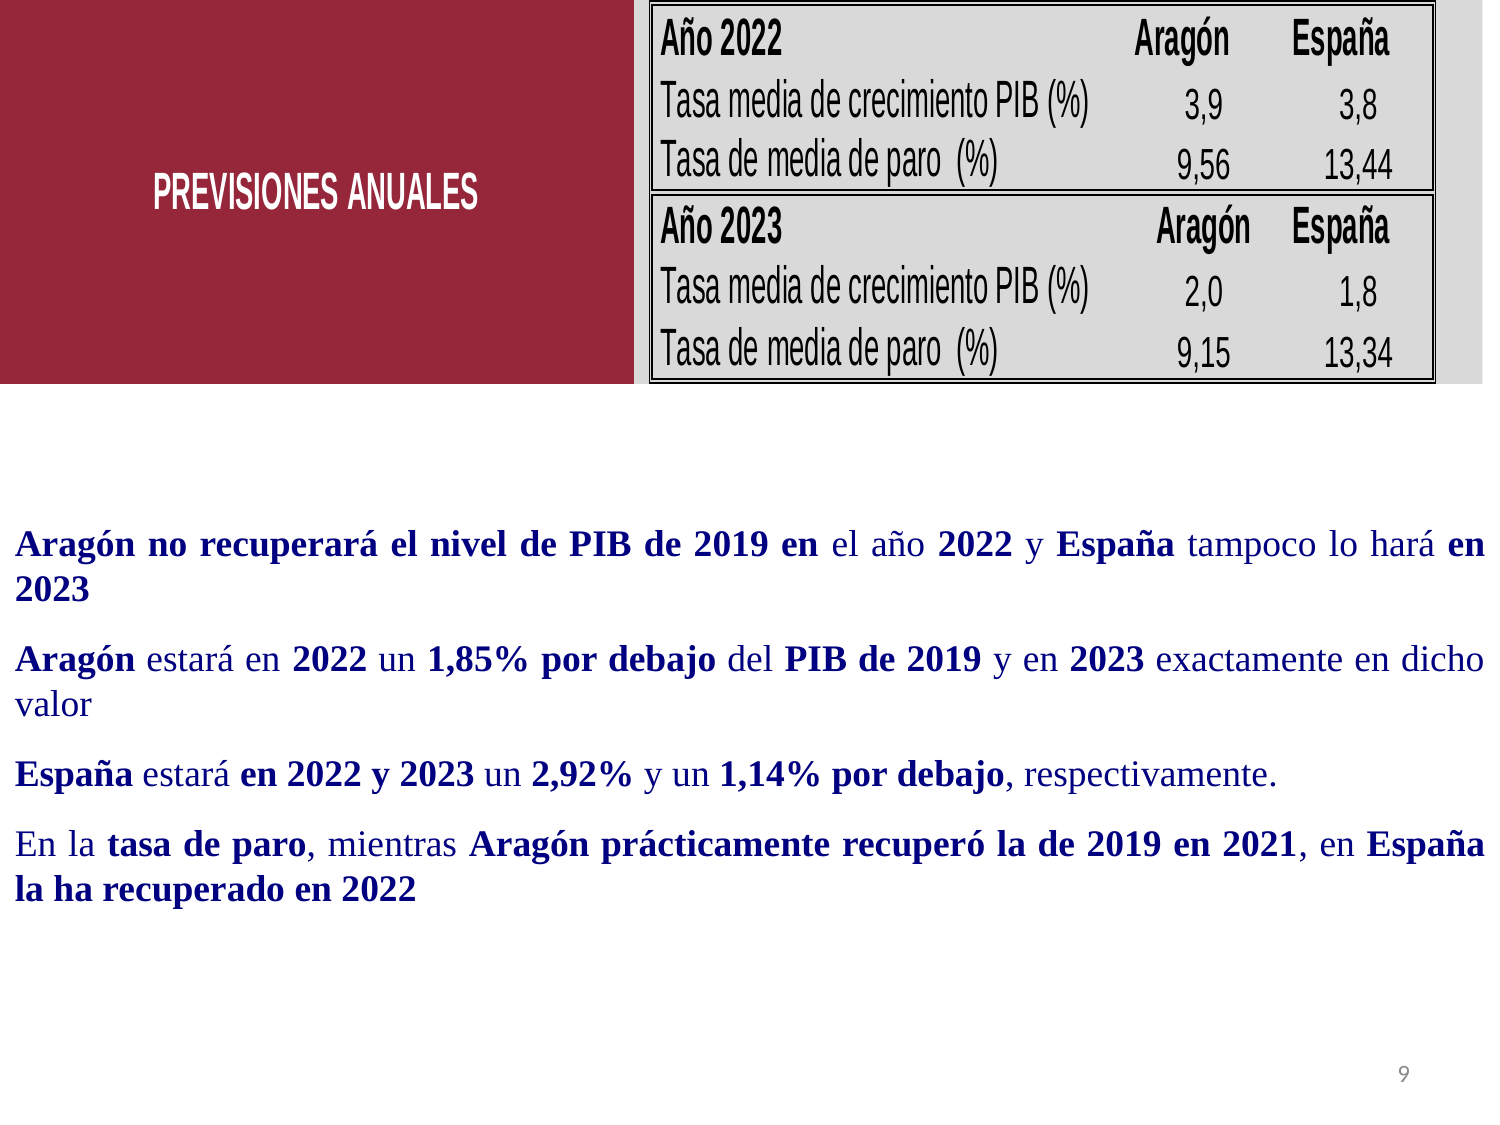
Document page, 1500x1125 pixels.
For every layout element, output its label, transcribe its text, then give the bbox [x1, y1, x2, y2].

slide_number 9 [1074, 1042, 1425, 1103]
picture [0, 0, 1483, 445]
text_box Aragón no recuperará el nivel de PIB de 2019 en el año 2022 y España tampoco lo hará en 2023 Aragón estará en 2022 un 1,85% por debajo del PIB de 2019 y en 2023 exactamente en dicho valor España estará en 2022 y 2023 un 2,92% y un 1,14% por debajo, respectivamente. En la tasa de paro, mientras Aragón prácticamente recuperó la de 2019 en 2021, en España la ha recuperado en 2022 [0, 511, 1500, 917]
